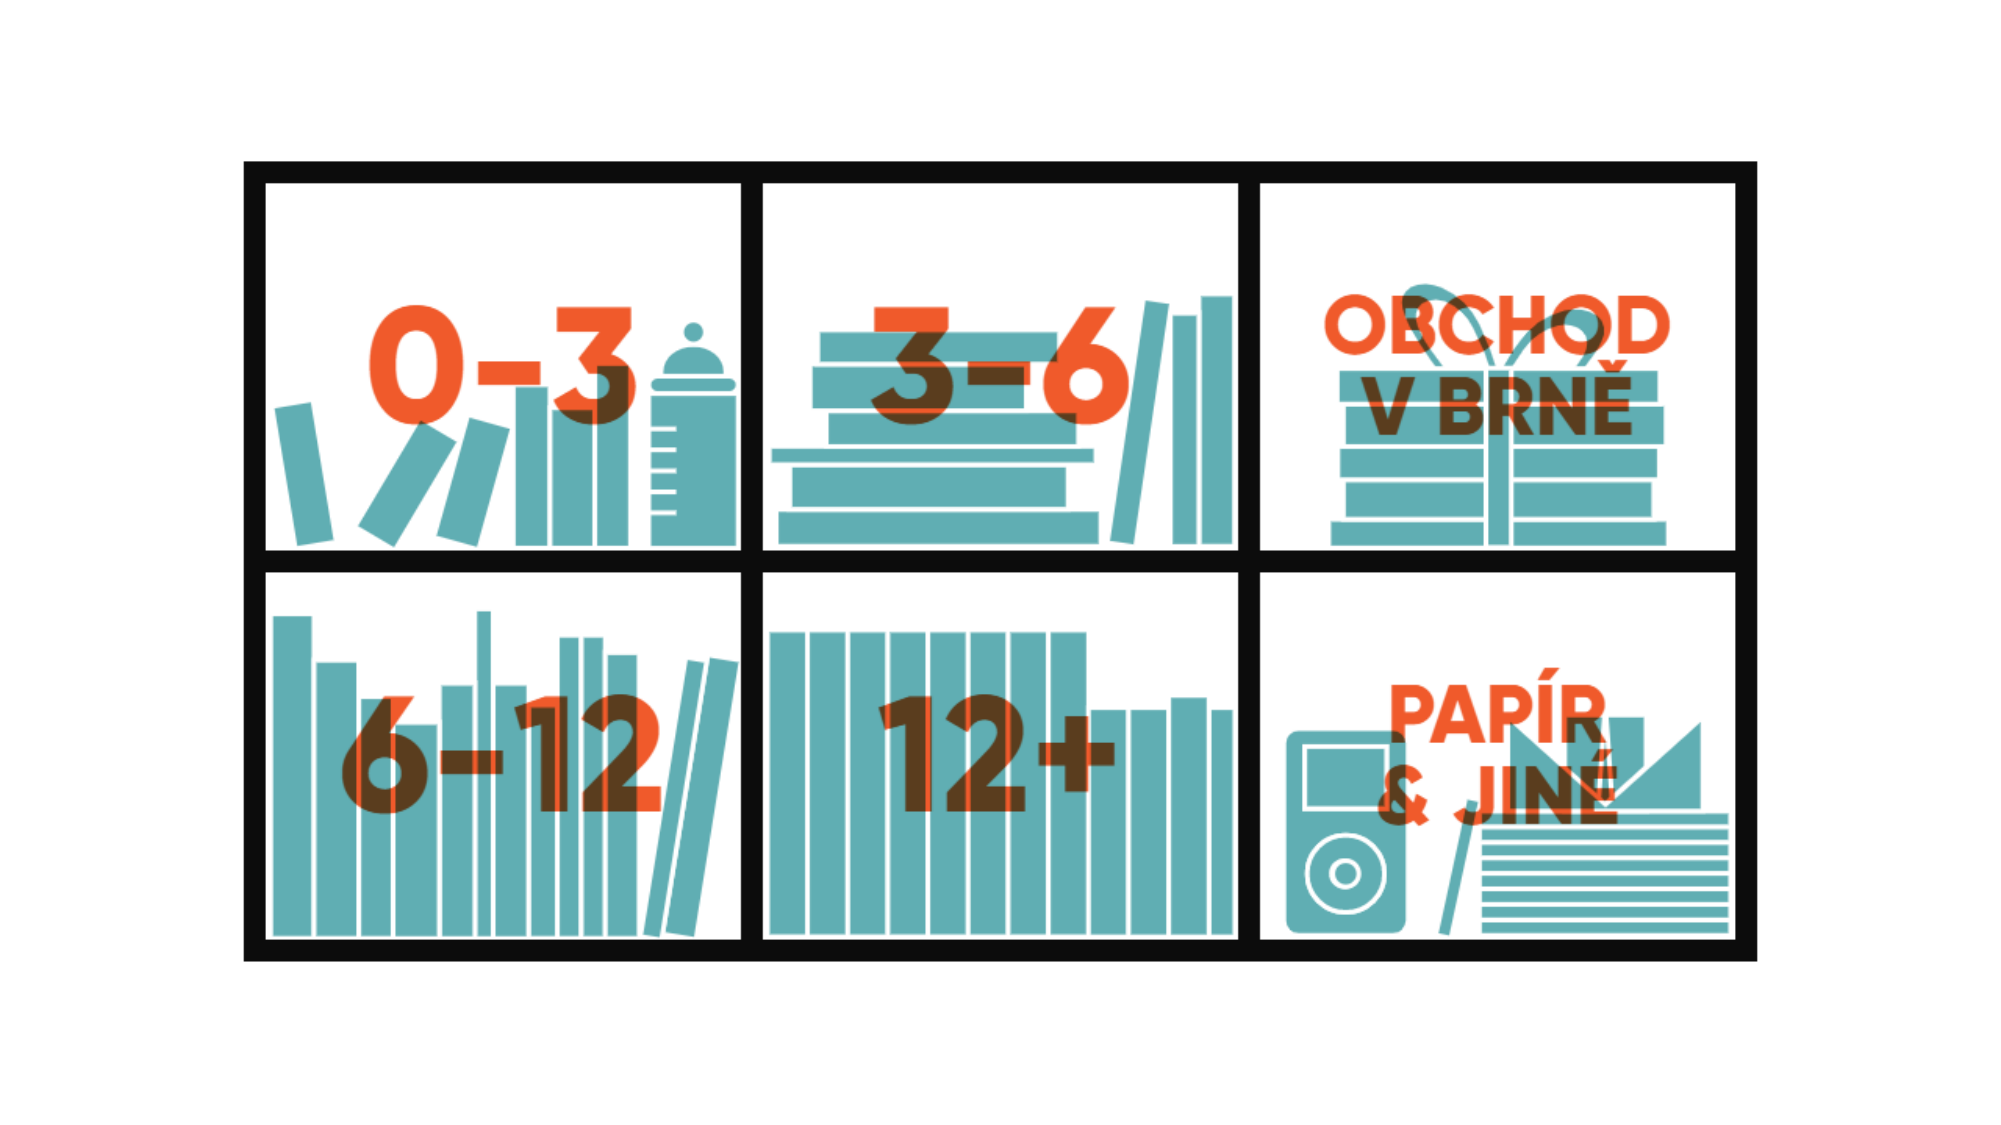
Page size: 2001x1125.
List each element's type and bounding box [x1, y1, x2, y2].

picture [230, 145, 1770, 980]
